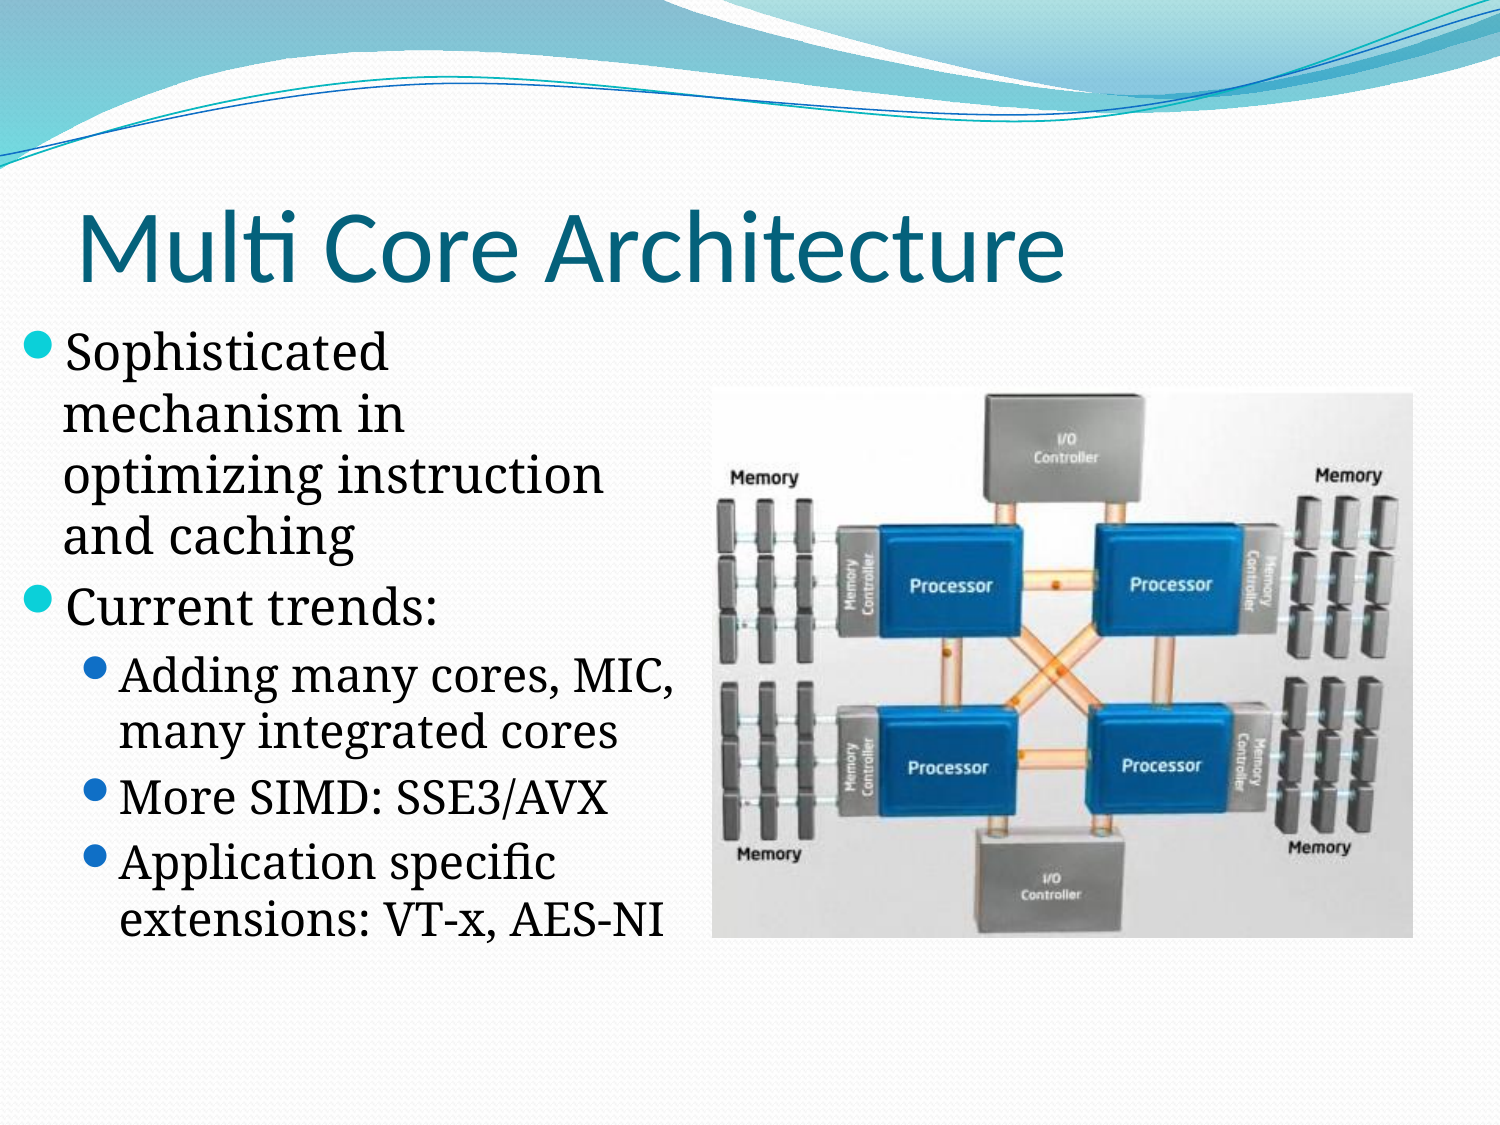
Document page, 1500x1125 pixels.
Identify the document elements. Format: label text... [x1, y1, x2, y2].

list Sophisticated mechanism in optimizing instruction and caching Current trends: Adding many cores, MIC, many integrated cores More SIMD: SSE3/AVX Application specific extensions: VT-x, AES-NI [5, 312, 693, 1055]
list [712, 387, 1413, 938]
title Multi Core Architecture [75, 115, 1425, 303]
